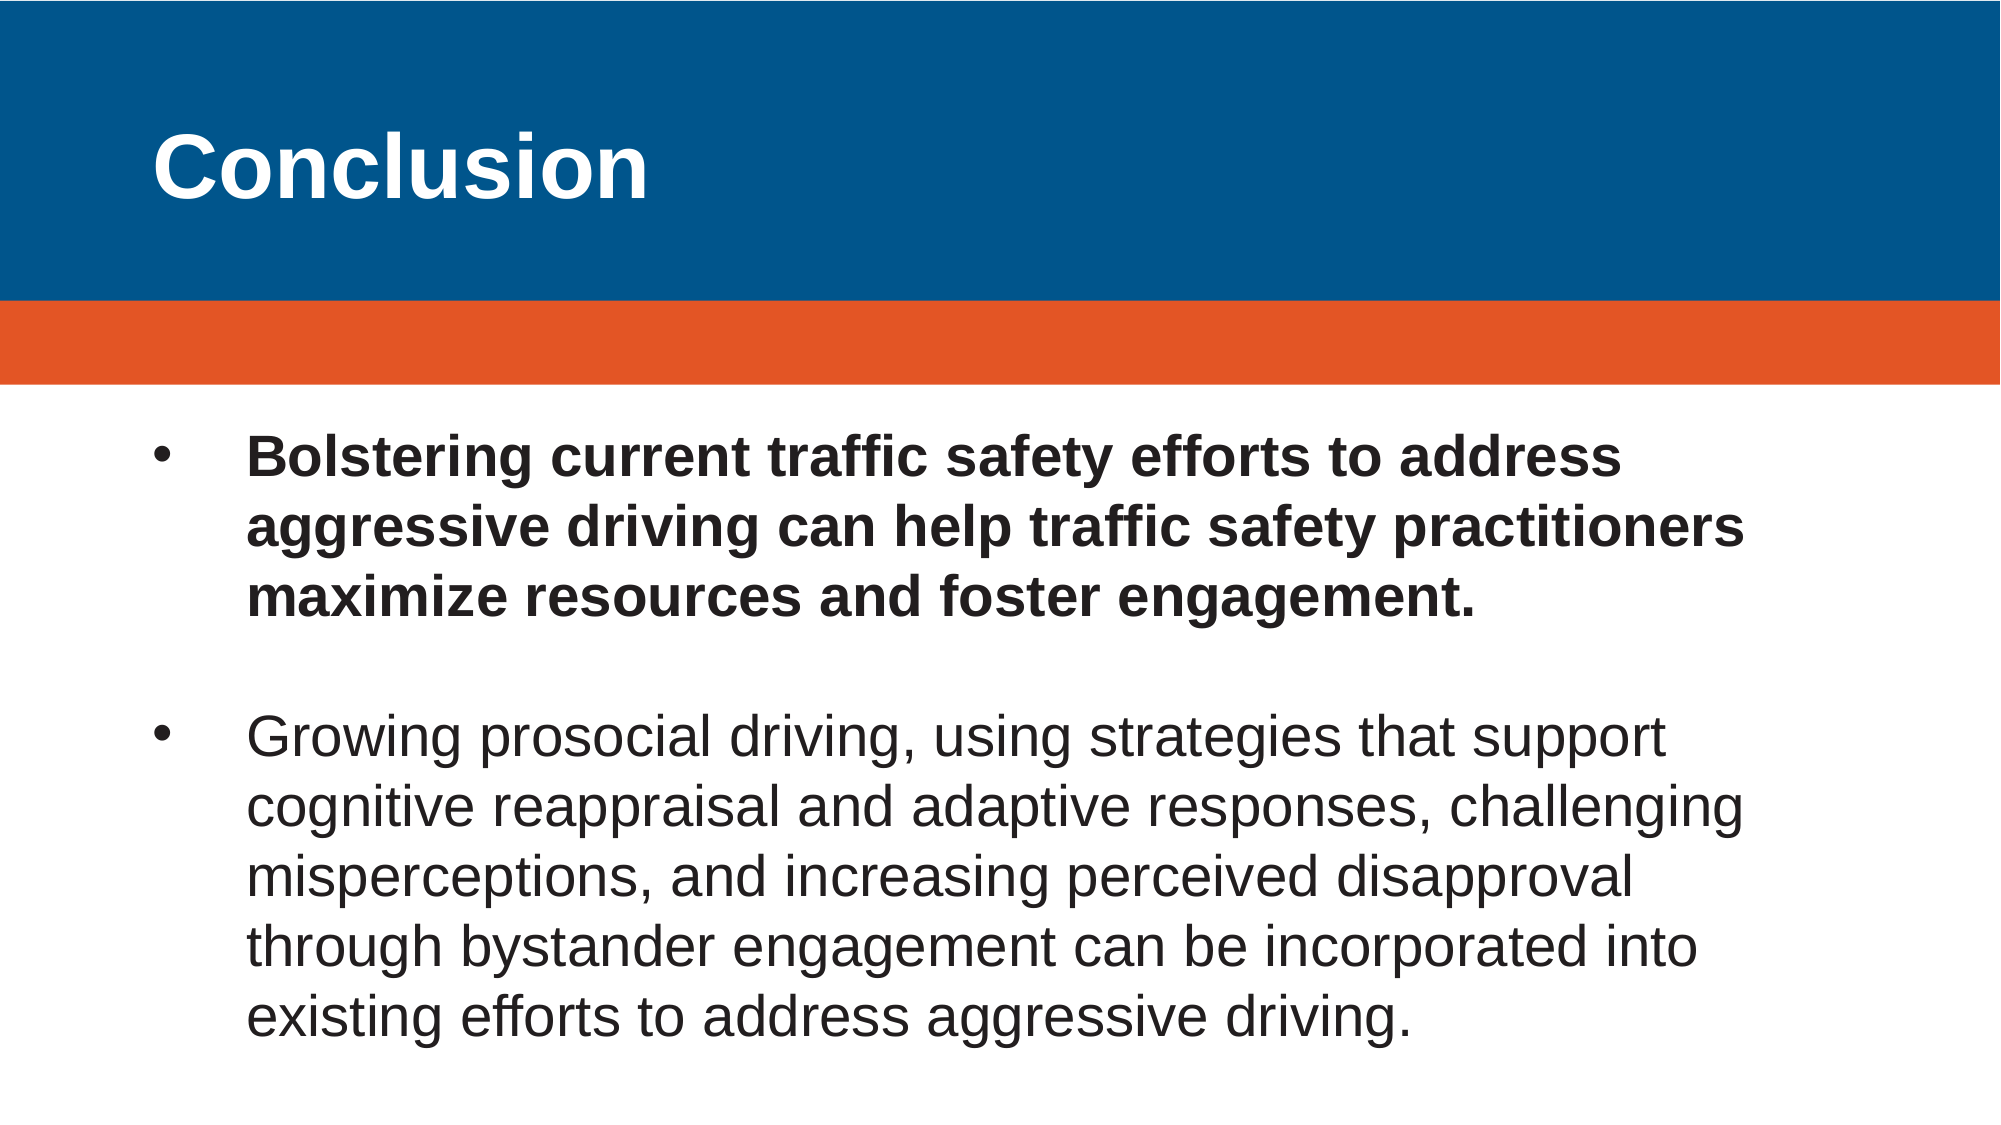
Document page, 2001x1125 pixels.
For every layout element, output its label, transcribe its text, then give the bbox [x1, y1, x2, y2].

text_box Bolstering current traffic safety efforts to address aggressive driving can help traffic safety practitioners maximize resources and foster engagement. Growing prosocial driving, using strategies that support cognitive reappraisal and adaptive responses, challenging misperceptions, and increasing perceived disapproval through bystander engagement can be incorporated into existing efforts to address aggressive driving. [137, 410, 1808, 1056]
title Conclusion [137, 59, 1863, 278]
text_box [0, 0, 2000, 300]
text_box [0, 300, 2000, 386]
